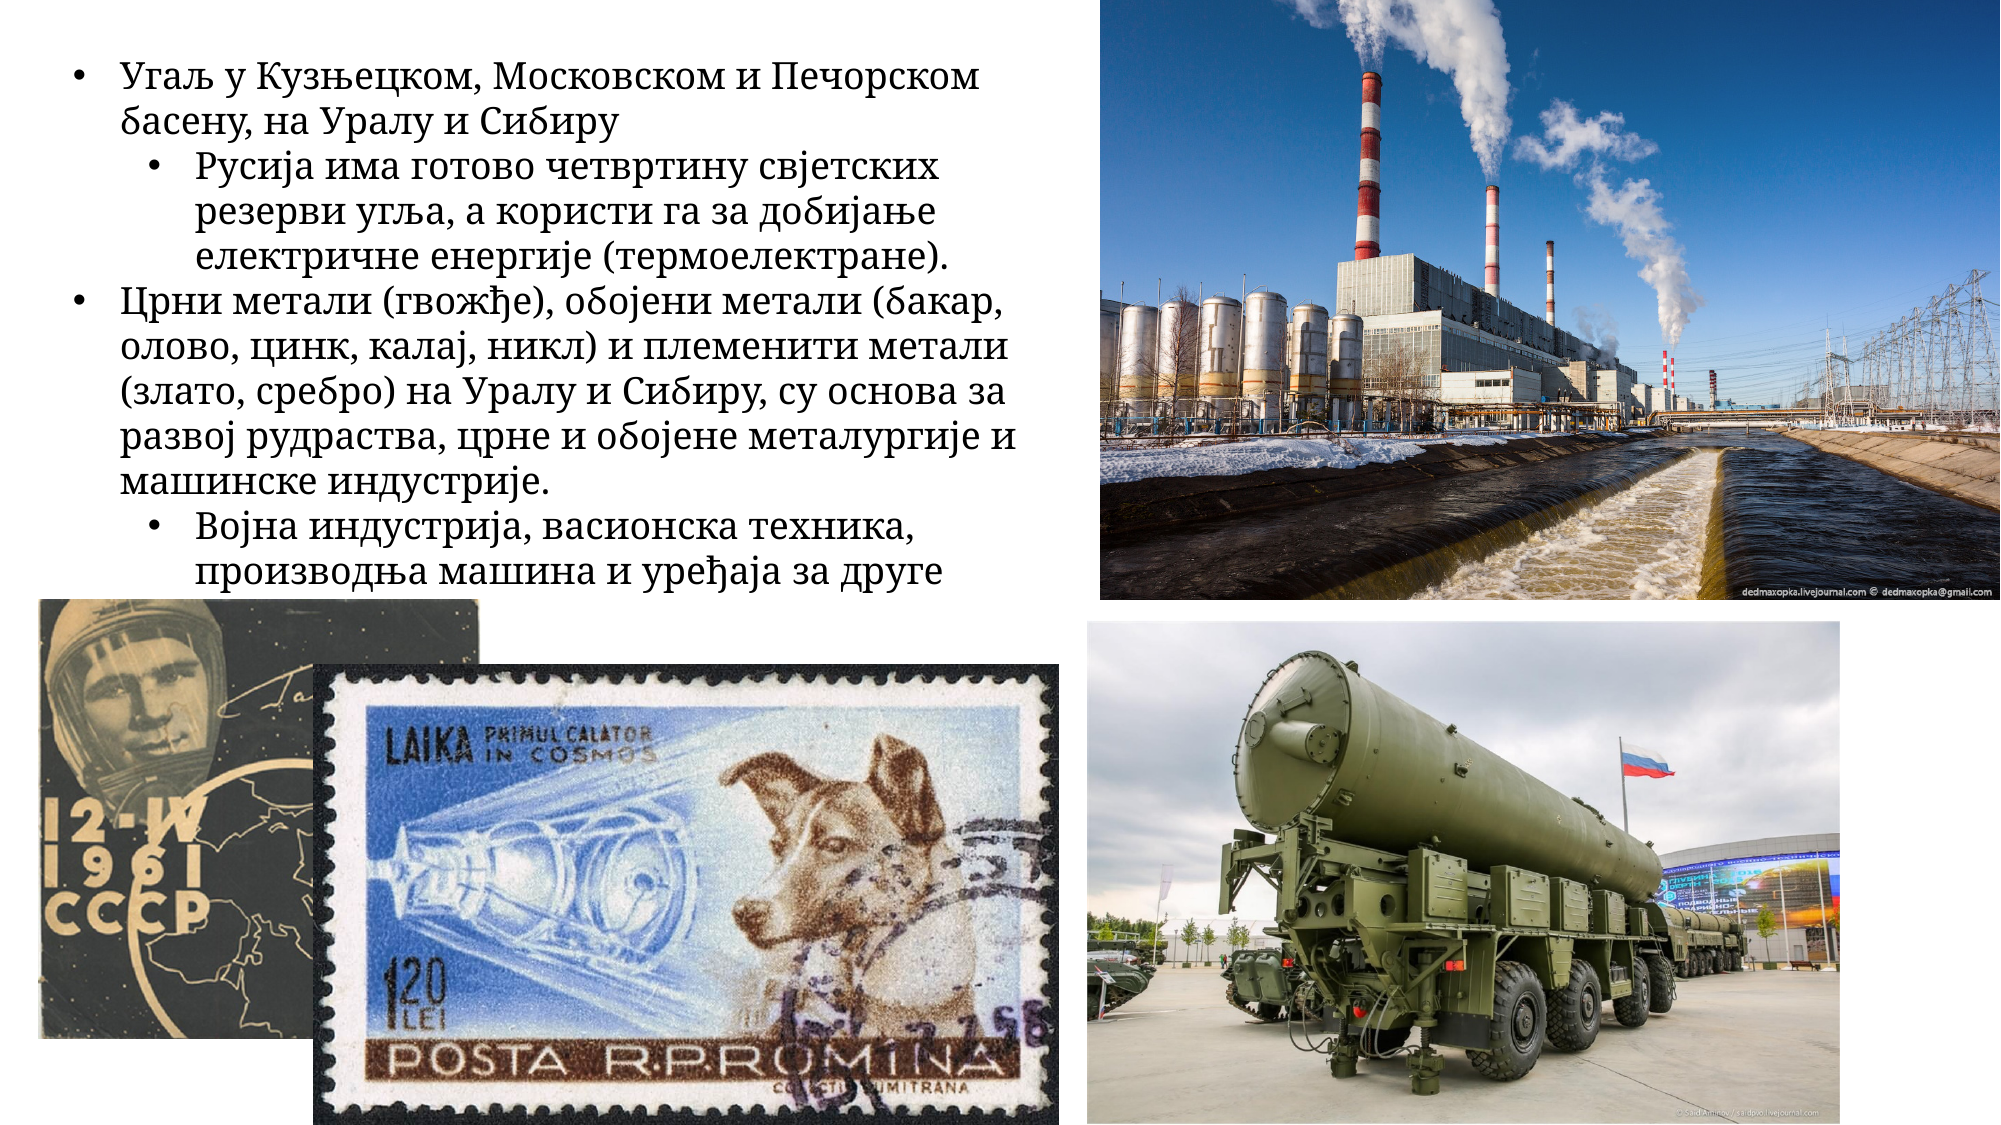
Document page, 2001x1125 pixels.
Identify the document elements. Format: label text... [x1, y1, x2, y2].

text_box Угаљ у Кузњецком, Московском и Печорском басену, на Уралу и Сибиру Русија има готово четвртину свјетских резерви угља, а користи га за добијање електричне енергије (термоелектране). Црни метали (гвожђе), обојени метали (бакар, олово, цинк, калај, никл) и племенити метали (злато, сребро) на Уралу и Сибиру, су основа за развој рудраства, црне и обојене металургије и машинске индустрије. Војна индустрија, васионска техника, производња машина и уређаја за друге индустрије. [58, 44, 1059, 644]
picture [1087, 620, 1840, 1125]
picture [38, 599, 1059, 1125]
picture [1100, 0, 2000, 600]
